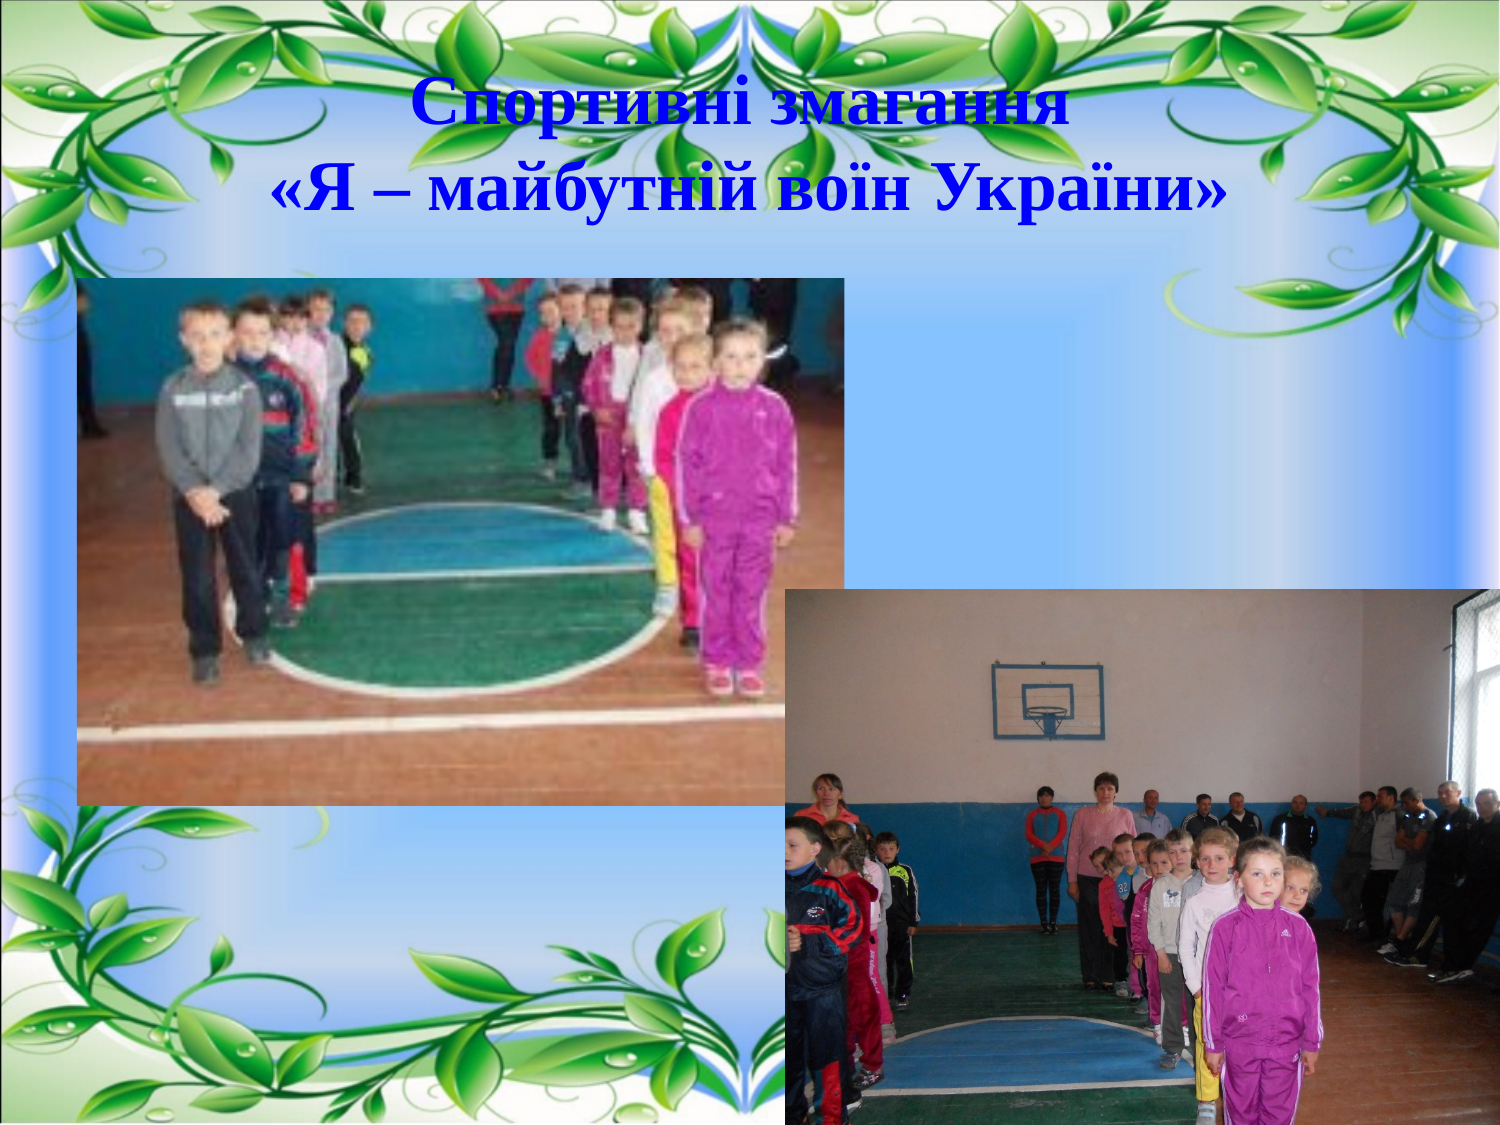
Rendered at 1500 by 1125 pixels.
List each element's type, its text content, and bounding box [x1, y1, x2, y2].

picture [0, 0, 1500, 1125]
title Спортивні змагання «Я – майбутній воїн України» [74, 44, 1426, 233]
